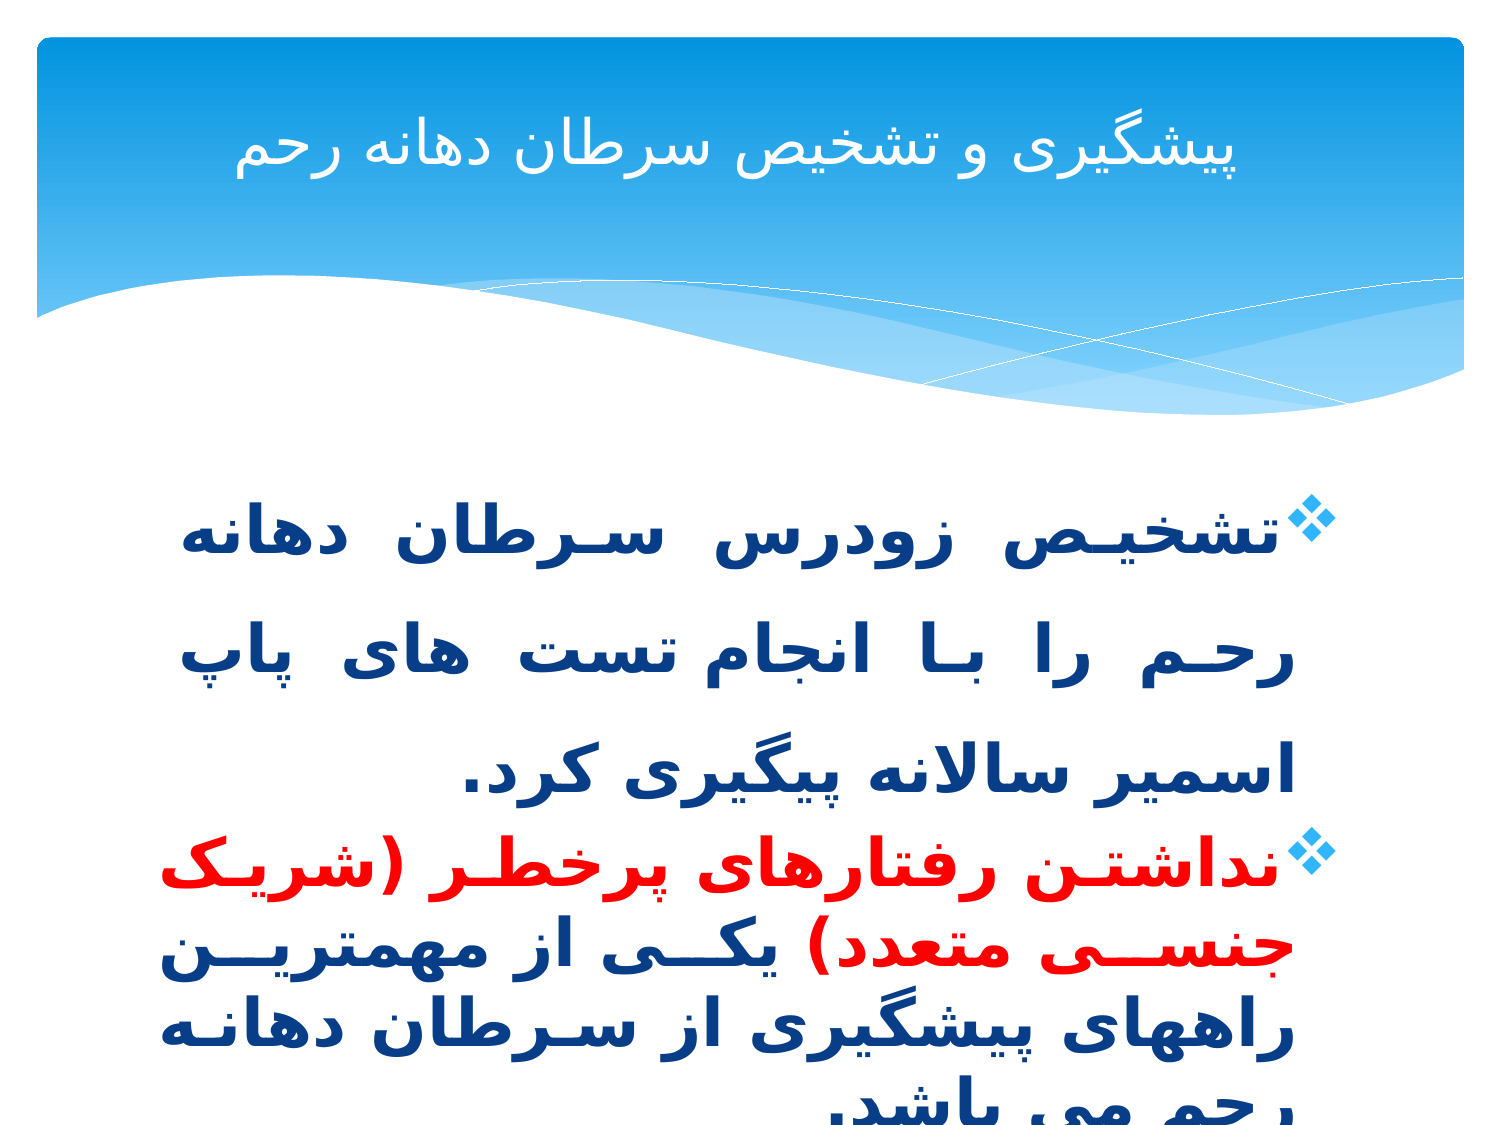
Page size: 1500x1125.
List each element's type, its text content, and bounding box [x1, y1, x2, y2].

list تشخیص زودرس سرطان دهانه رحم را با انجام تست های پاپ اسمیر سالانه پیگیری کرد. نداشتن رفتارهای پرخطر (شریک جنسی متعدد) یکی از مهمترین راههای پیشگیری از سرطان دهانه رحم می باشد. [143, 438, 1359, 1005]
title پیشگیری و تشخیص سرطان دهانه رحم [75, 55, 1425, 261]
